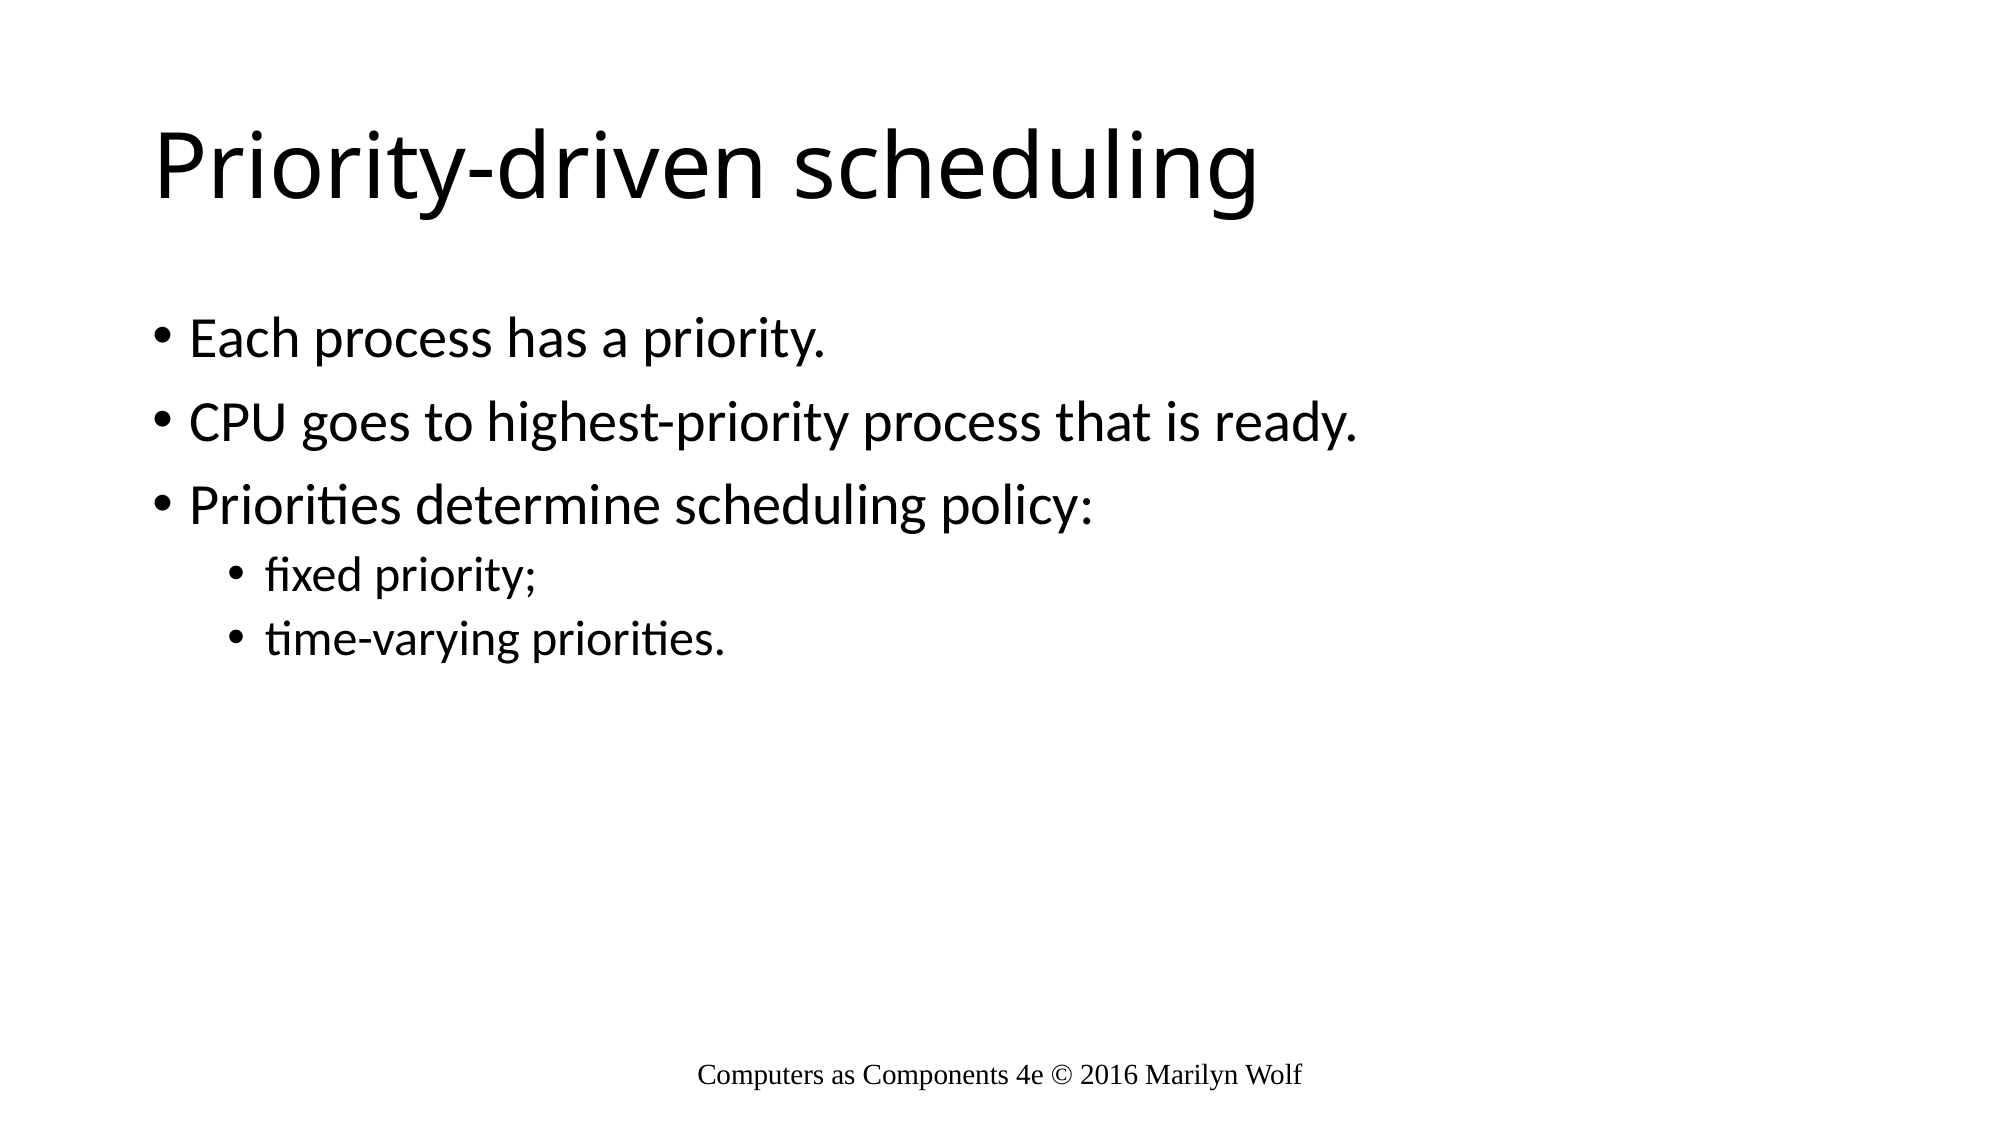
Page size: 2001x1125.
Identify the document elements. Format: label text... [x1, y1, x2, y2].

title Priority-driven scheduling [137, 59, 1863, 278]
list Each process has a priority. CPU goes to highest-priority process that is ready. Priorities determine scheduling policy: fixed priority; time-varying priorities. [137, 299, 1863, 1014]
footer Computers as Components 4e © 2016 Marilyn Wolf [662, 1042, 1338, 1103]
